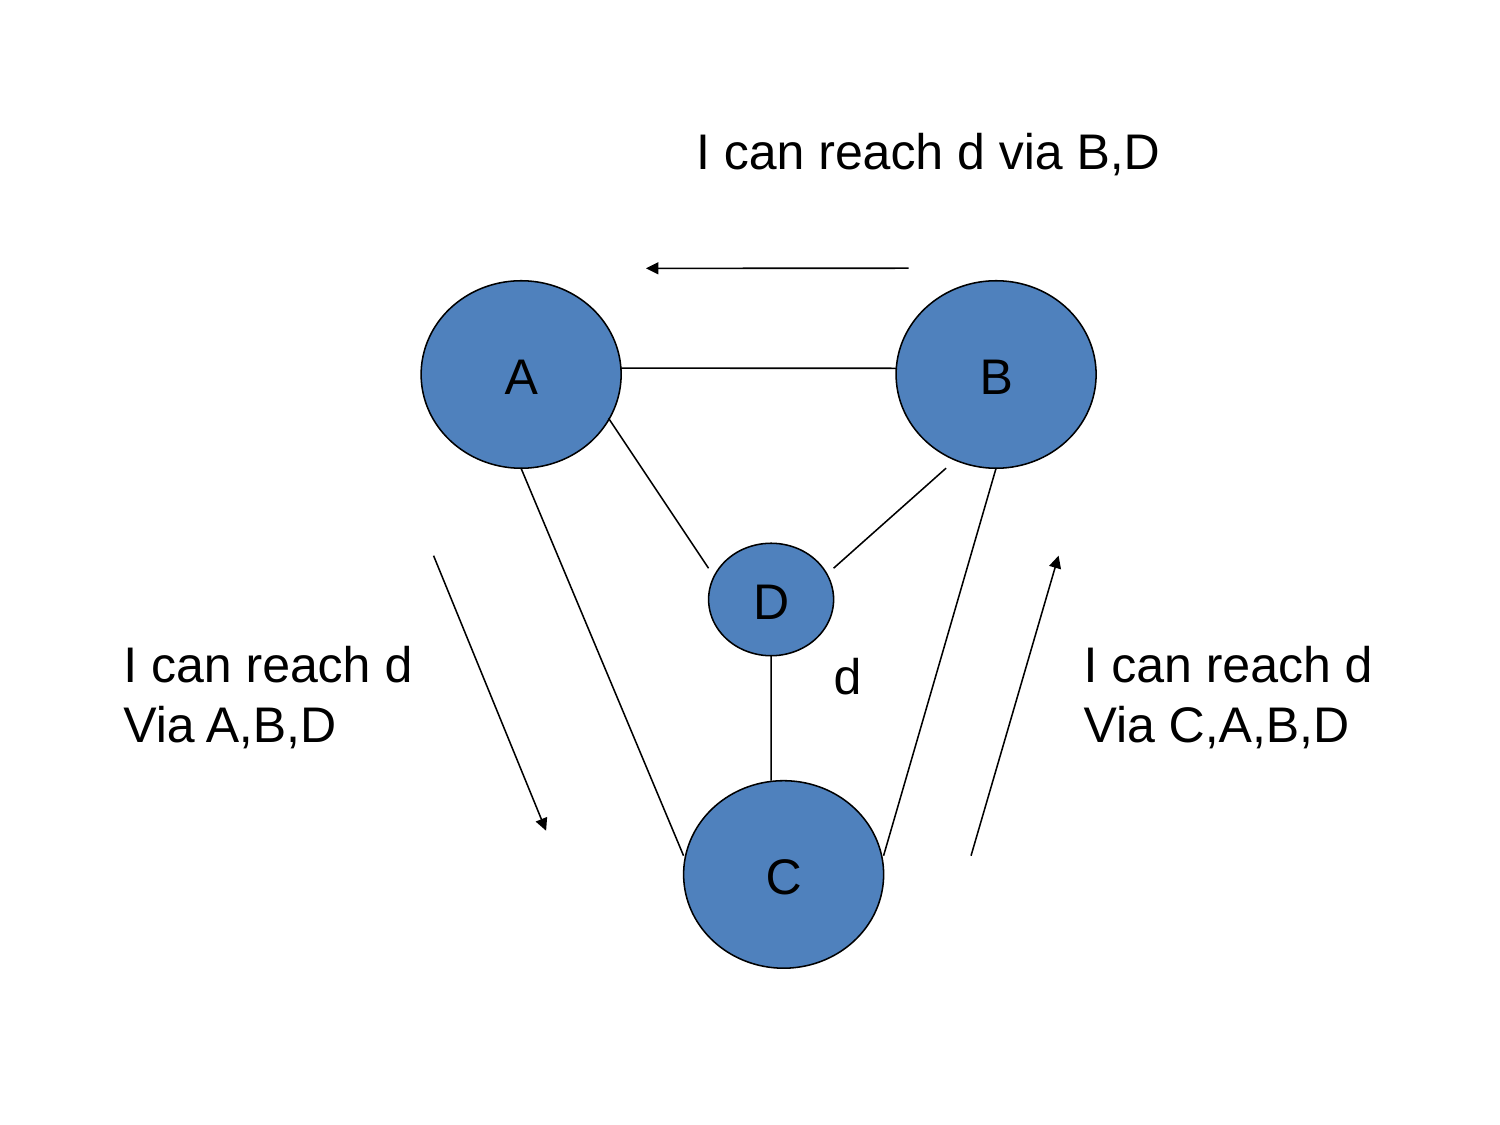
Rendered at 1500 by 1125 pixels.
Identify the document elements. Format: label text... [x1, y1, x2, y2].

text_box B [896, 280, 1097, 469]
text_box C [683, 780, 884, 969]
text_box I can reach d via B,D [681, 112, 1176, 187]
text_box d [818, 637, 877, 712]
text_box A [421, 280, 622, 469]
text_box [433, 555, 548, 831]
text_box [646, 262, 909, 275]
text_box D [708, 543, 834, 656]
text_box I can reach d Via A,B,D [108, 624, 428, 760]
text_box [970, 555, 1062, 856]
text_box I can reach d Via C,A,B,D [1068, 624, 1388, 760]
